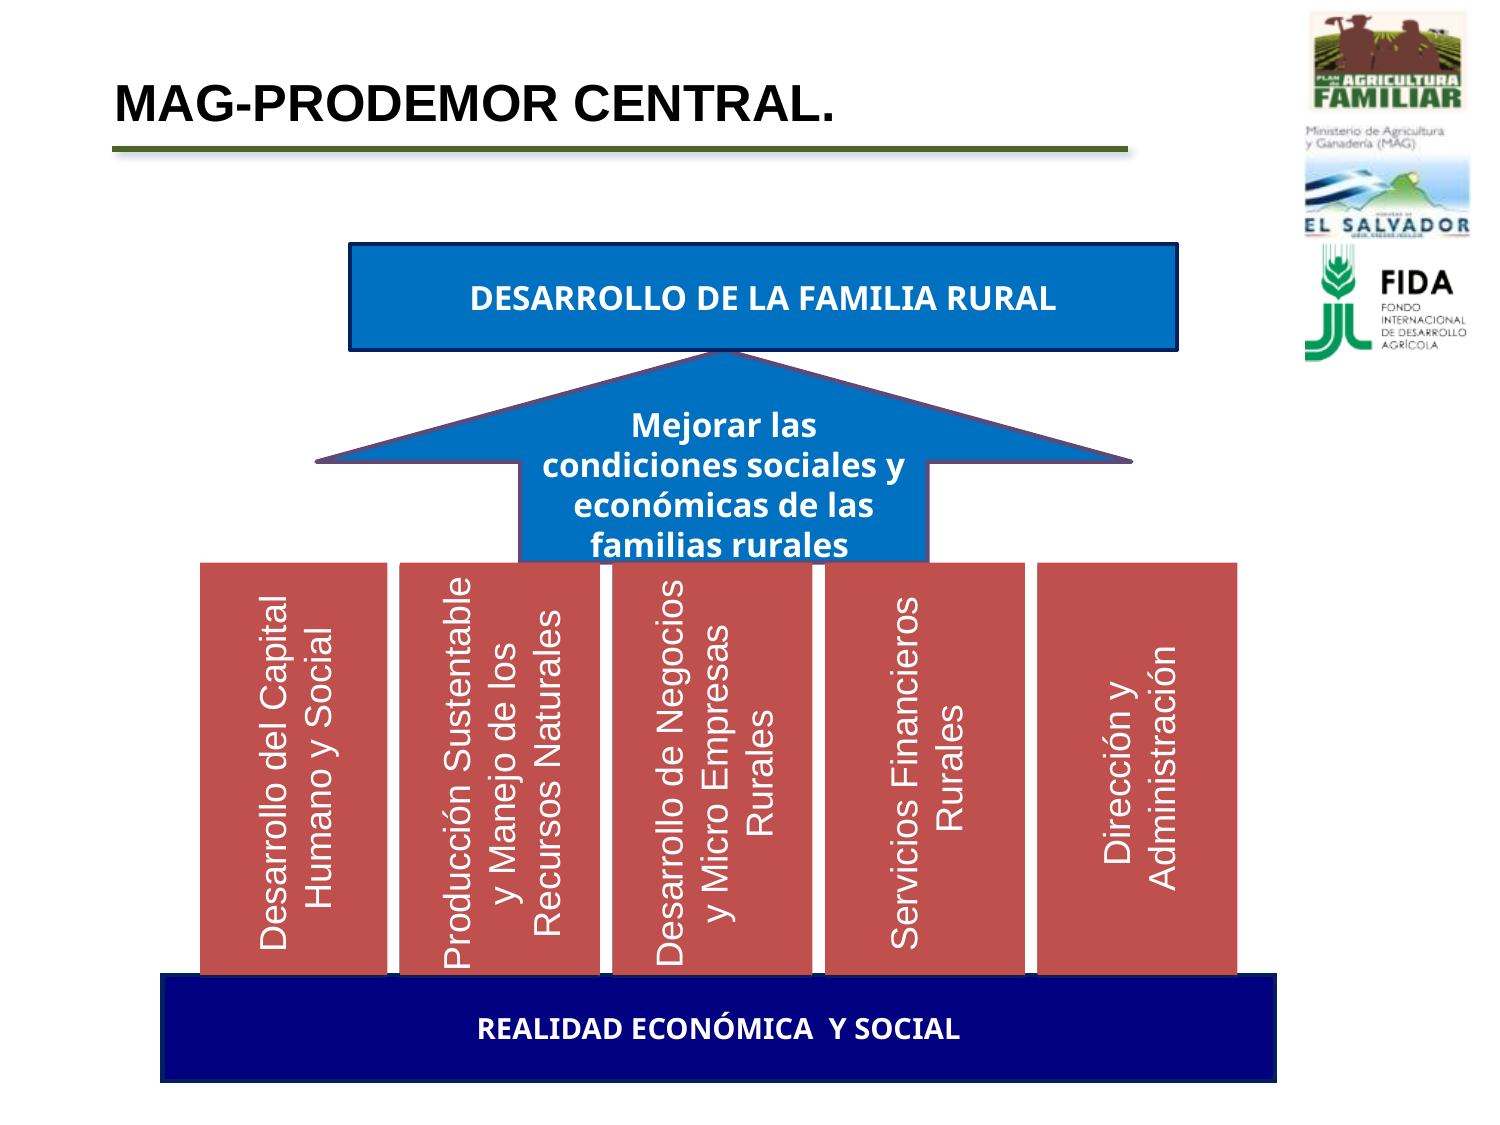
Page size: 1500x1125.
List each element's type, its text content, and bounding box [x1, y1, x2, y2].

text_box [162, 243, 1276, 1082]
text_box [1304, 6, 1471, 362]
text_box MAG-PRODEMOR CENTRAL. [99, 62, 1270, 140]
